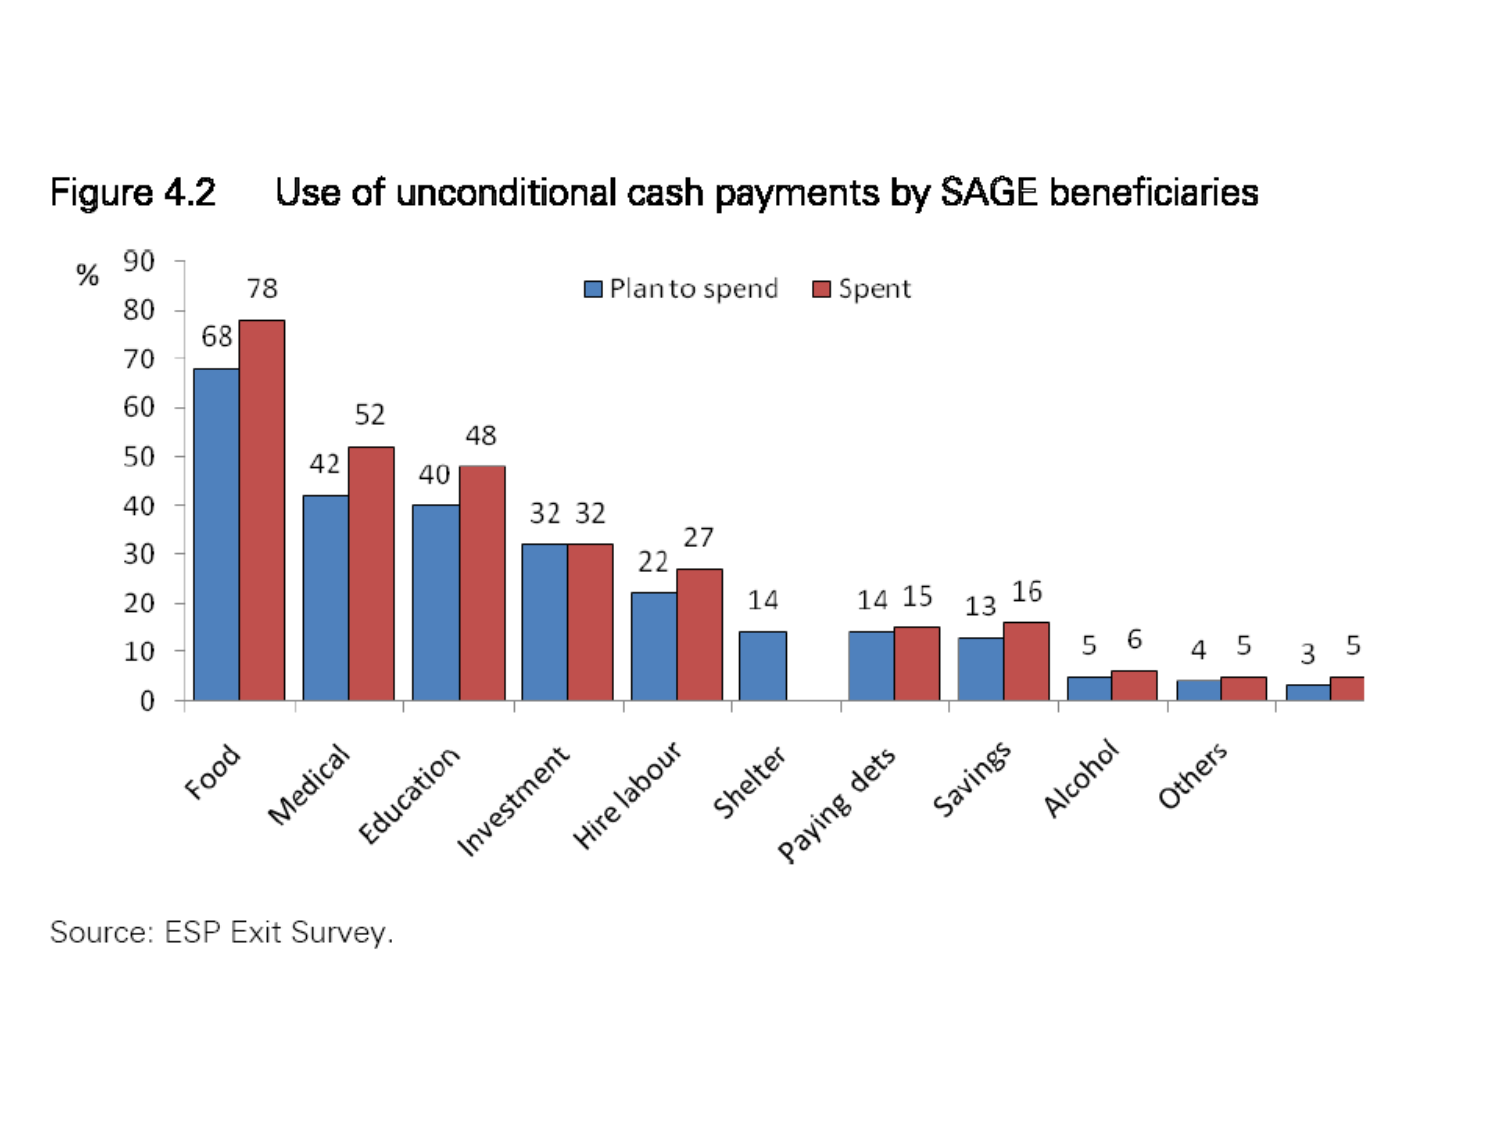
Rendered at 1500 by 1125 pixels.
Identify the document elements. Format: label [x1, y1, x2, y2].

picture [23, 165, 1477, 960]
